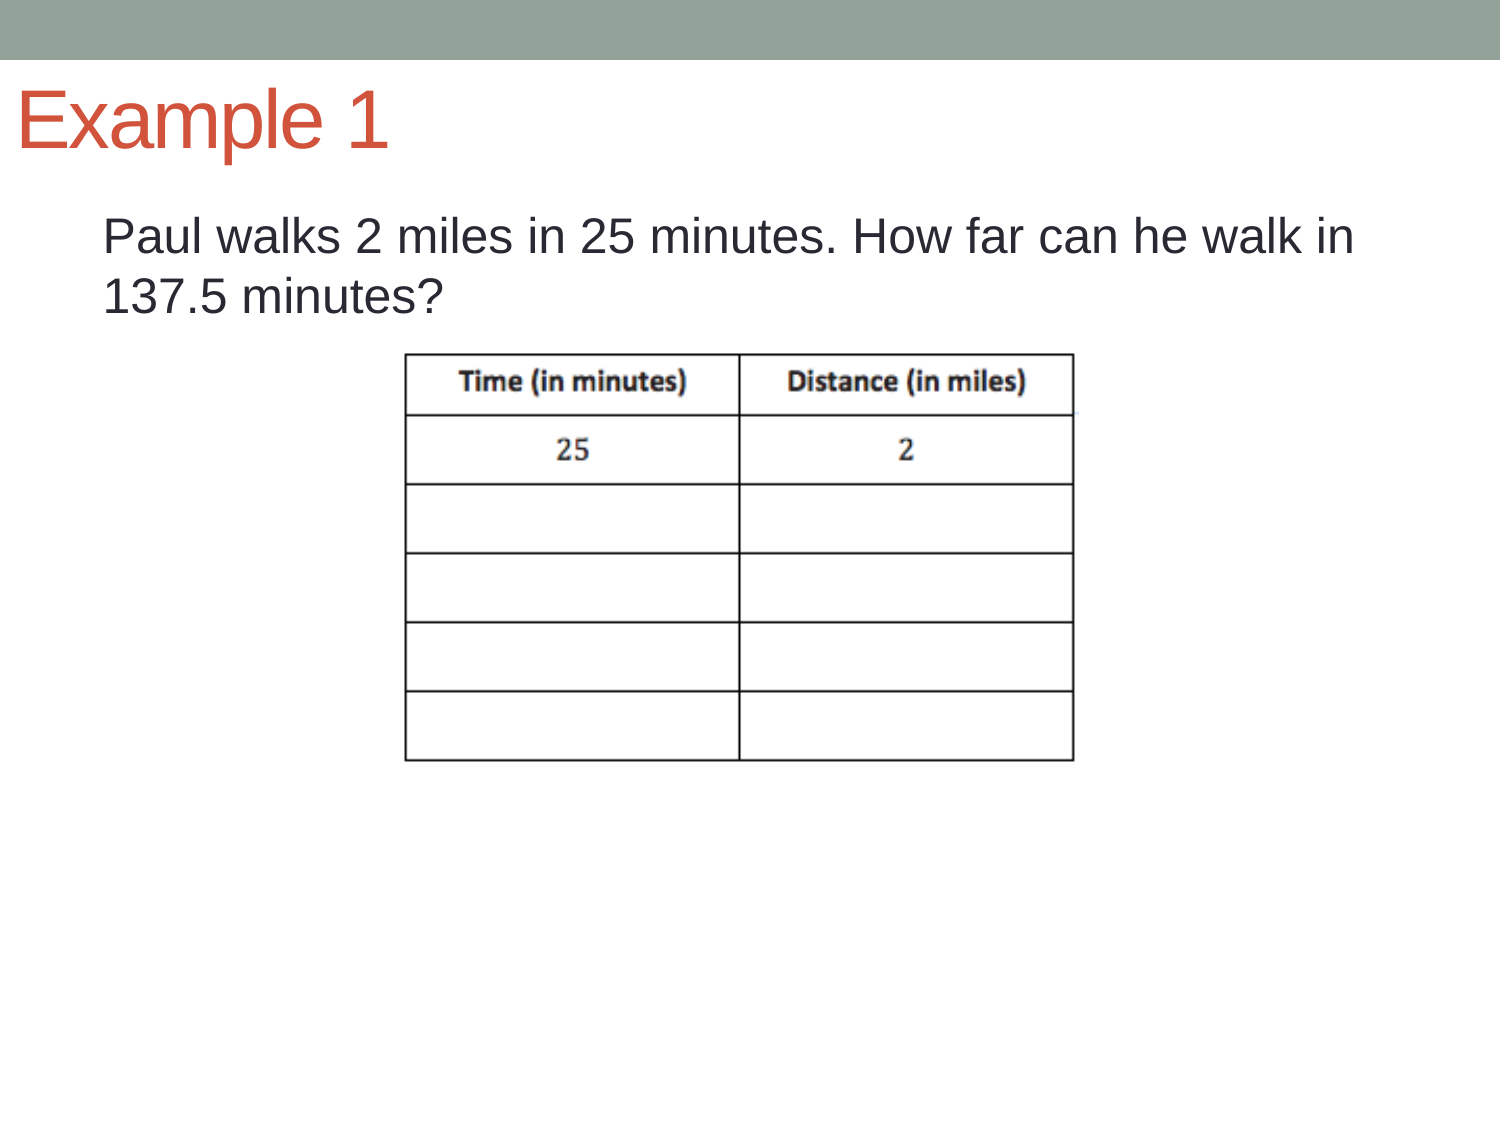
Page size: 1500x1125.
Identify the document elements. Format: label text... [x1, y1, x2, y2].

picture [401, 352, 1079, 764]
text_box Paul walks 2 miles in 25 minutes. How far can he walk in 137.5 minutes? [87, 196, 1398, 332]
title Example 1 [0, 33, 1350, 197]
